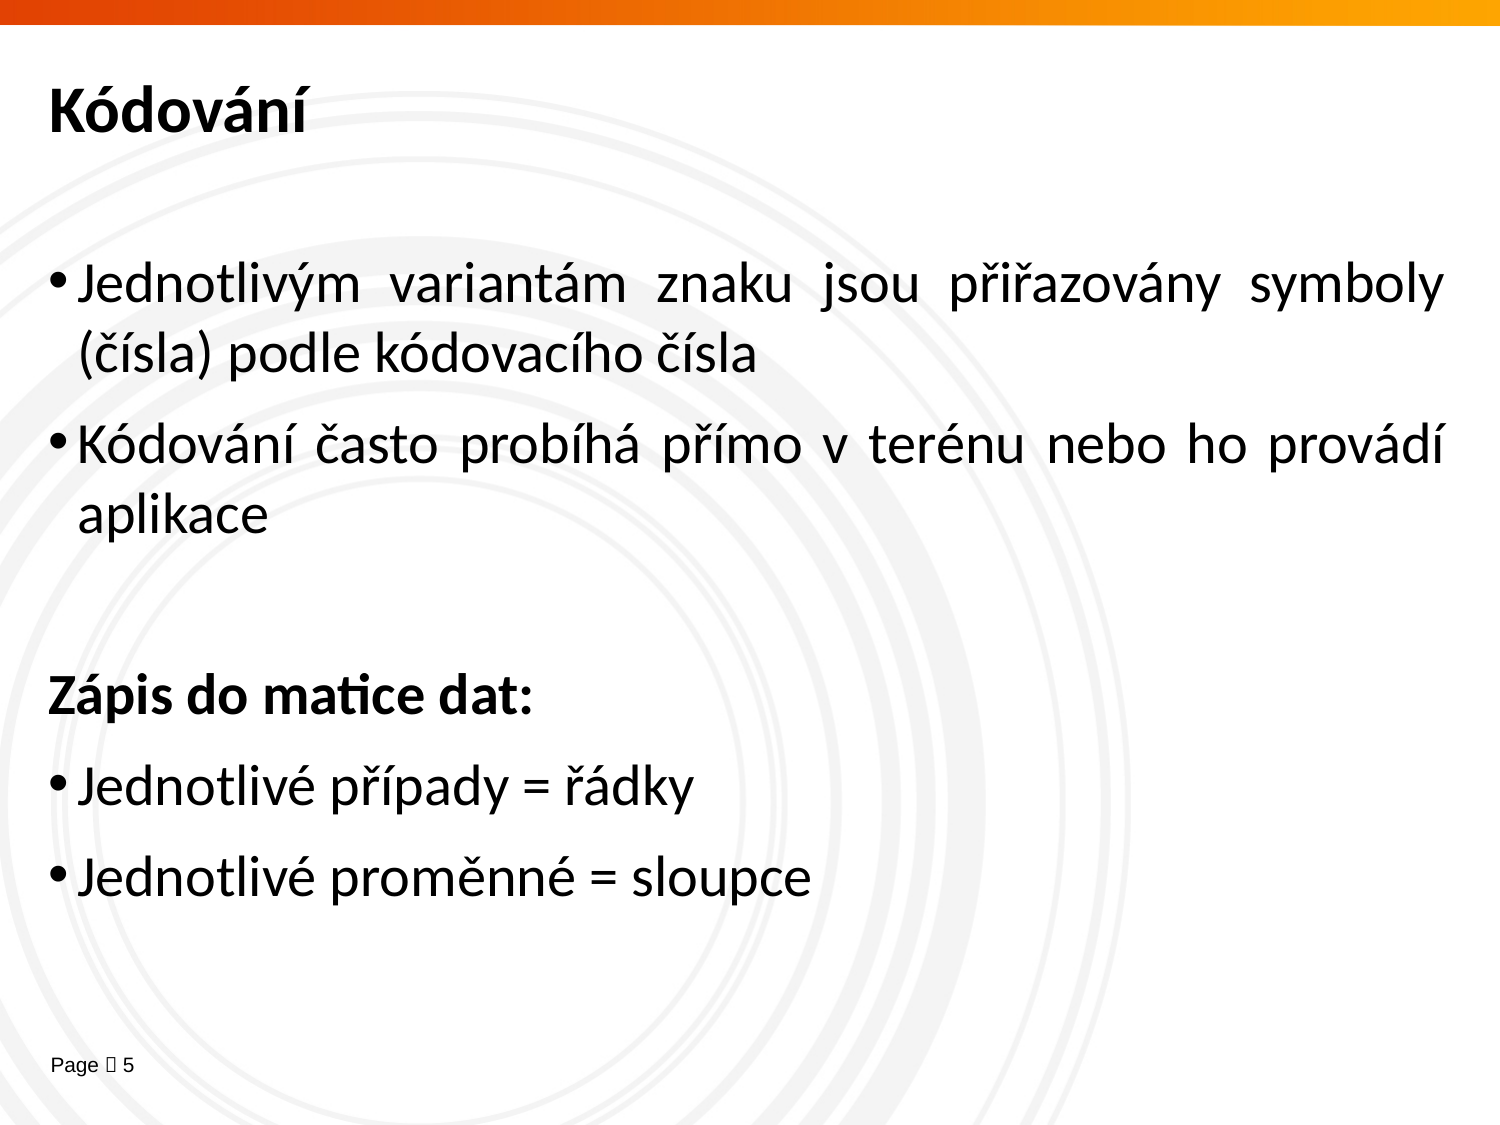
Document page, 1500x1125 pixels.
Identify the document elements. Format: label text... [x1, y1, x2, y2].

list Jednotlivým variantám znaku jsou přiřazovány symboly (čísla) podle kódovacího čísla Kódování často probíhá přímo v terénu nebo ho provádí aplikace Zápis do matice dat: Jednotlivé případy = řádky Jednotlivé proměnné = sloupce [48, 243, 1447, 951]
title Kódování [48, 67, 1446, 173]
picture [0, 0, 1500, 1125]
